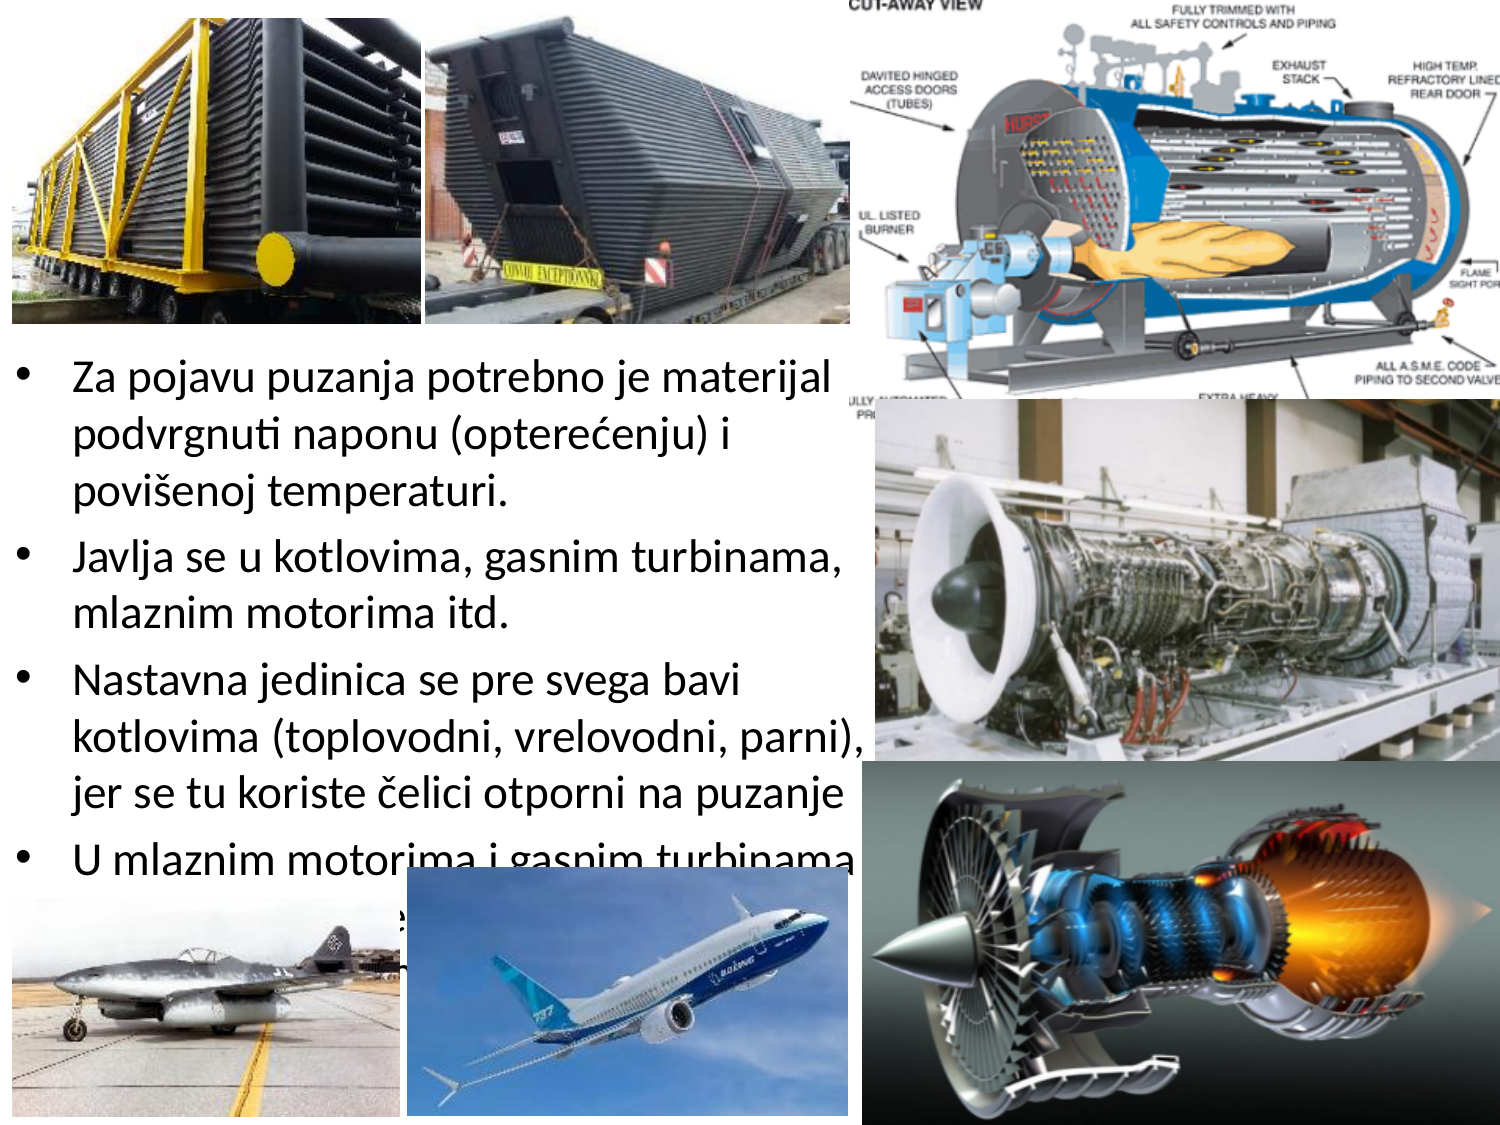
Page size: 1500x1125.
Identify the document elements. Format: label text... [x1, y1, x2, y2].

picture [406, 867, 848, 1116]
list Za pojavu puzanja potrebno je materijal podvrgnuti naponu (opterećenju) i povišenoj temperaturi. Javlja se u kotlovima, gasnim turbinama, mlaznim motorima itd. Nastavna jedinica se pre svega bavi kotlovima (toplovodni, vrelovodni, parni), jer se tu koriste čelici otporni na puzanje U mlaznim motorima i gasnim turbinama se koriste superlegure Ni – Inconel koje se ne zavaruju u motorima [0, 337, 869, 1038]
picture [424, 0, 1500, 1125]
picture [12, 17, 421, 325]
picture [12, 898, 401, 1118]
